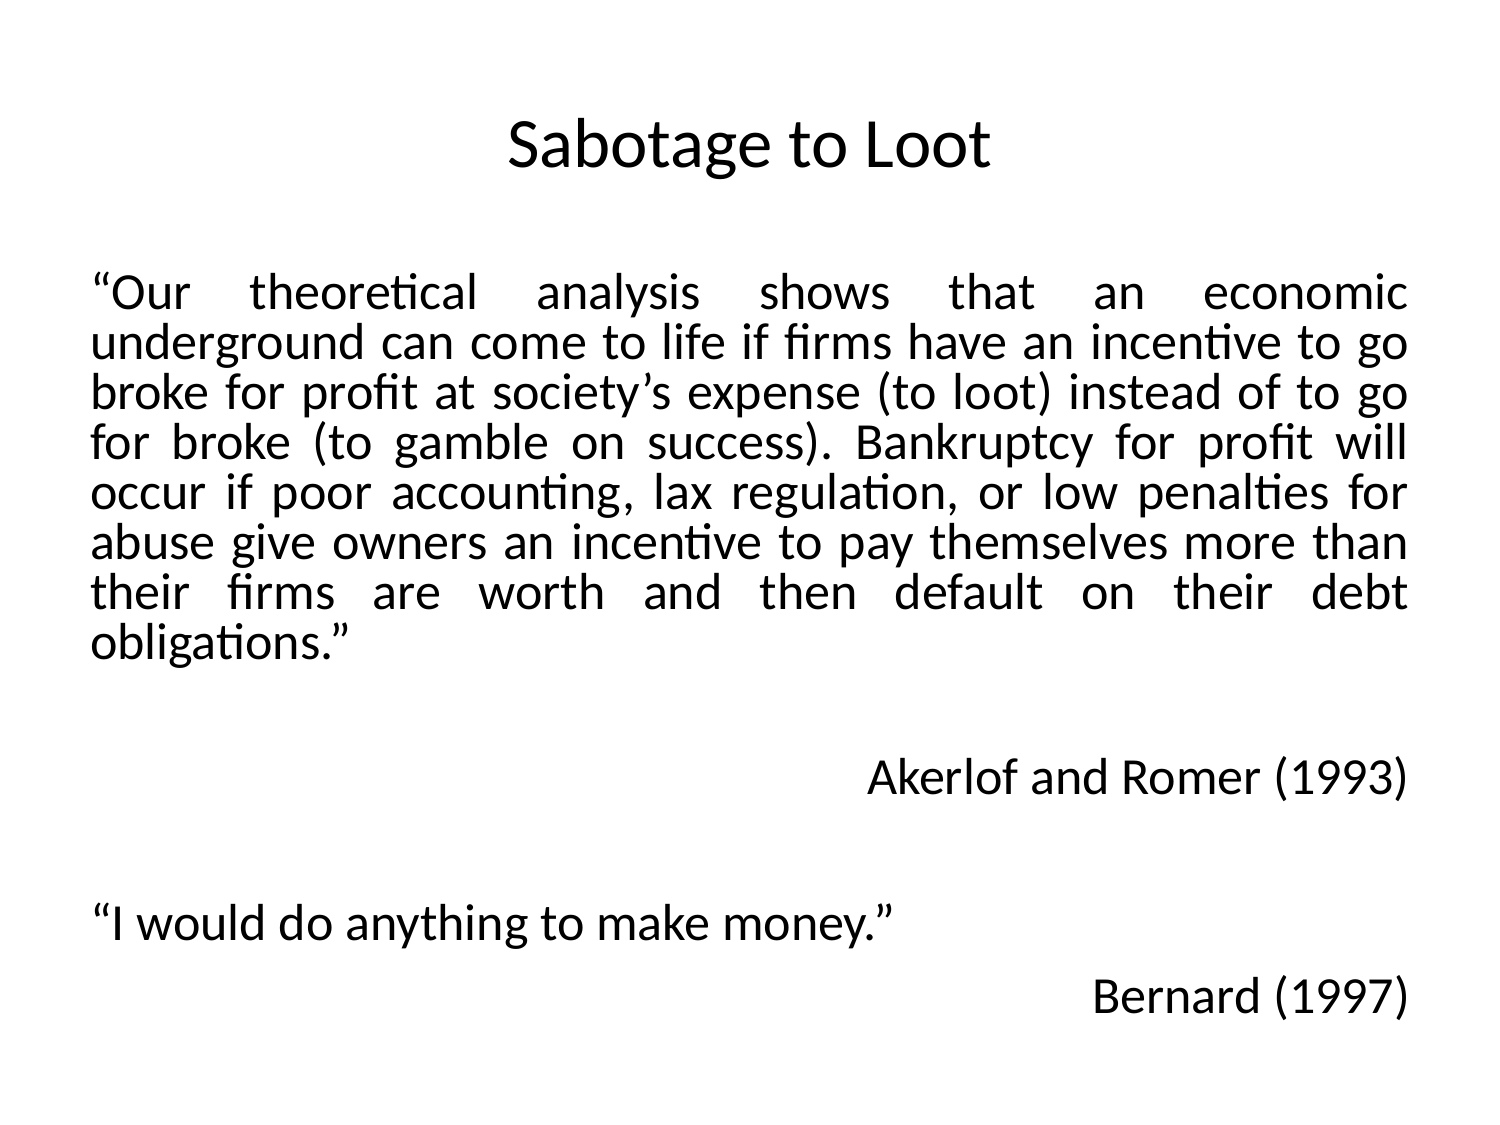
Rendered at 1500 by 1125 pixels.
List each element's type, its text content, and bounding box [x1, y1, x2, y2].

title Sabotage to Loot [75, 45, 1425, 233]
list “Our theoretical analysis shows that an economic underground can come to life if firms have an incentive to go broke for profit at society’s expense (to loot) instead of to go for broke (to gamble on success). Bankruptcy for profit will occur if poor accounting, lax regulation, or low penalties for abuse give owners an incentive to pay themselves more than their firms are worth and then default on their debt obligations.” Akerlof and Romer (1993) “I would do anything to make money.” Bernard (1997) [75, 262, 1425, 1045]
